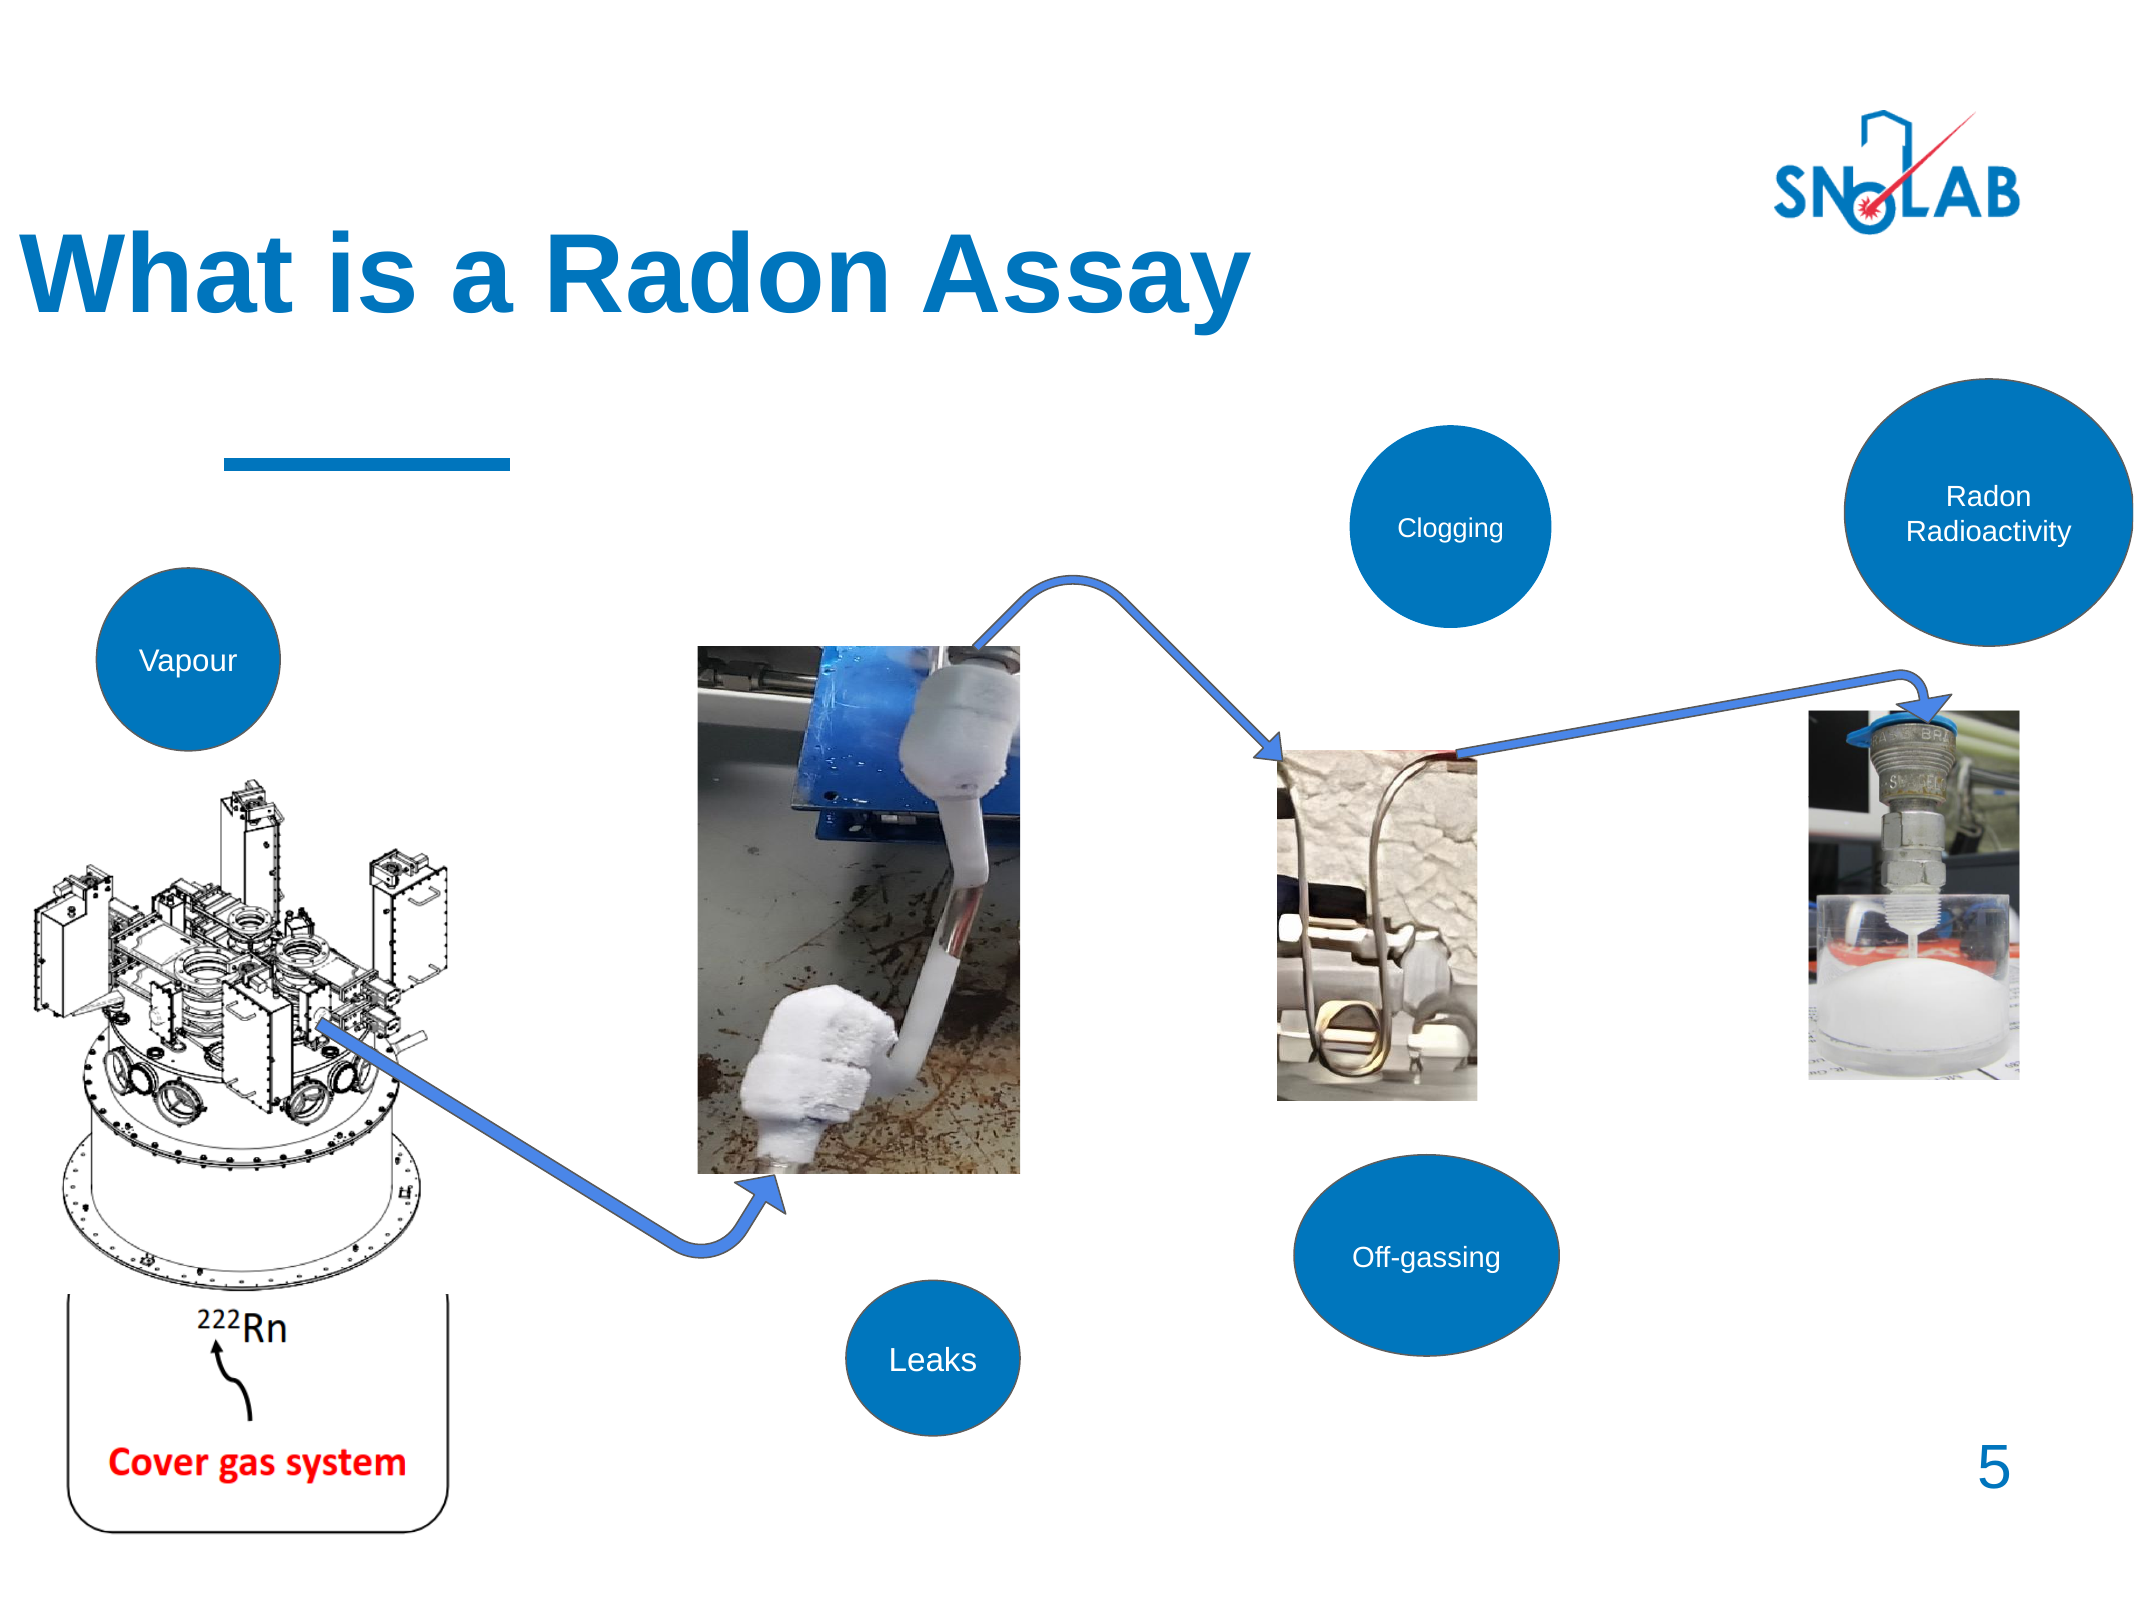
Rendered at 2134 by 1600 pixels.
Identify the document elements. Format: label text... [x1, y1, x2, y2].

text_box Radon Radioactivity [1844, 378, 2134, 647]
picture [1773, 110, 2021, 236]
picture [0, 775, 511, 1579]
slide_number ‹#› [1905, 1416, 2021, 1600]
picture [1792, 698, 2036, 1091]
title What is a Radon Assay [11, 223, 1285, 502]
text_box Clogging [1350, 425, 1551, 628]
text_box [1460, 670, 1929, 755]
text_box Vapour [96, 567, 281, 751]
text_box Leaks [845, 1280, 1021, 1436]
picture [697, 645, 1021, 1174]
picture [1276, 750, 1478, 1101]
text_box Off-gassing [1294, 1154, 1560, 1357]
text_box [481, 1115, 786, 1258]
text_box [974, 575, 1282, 760]
